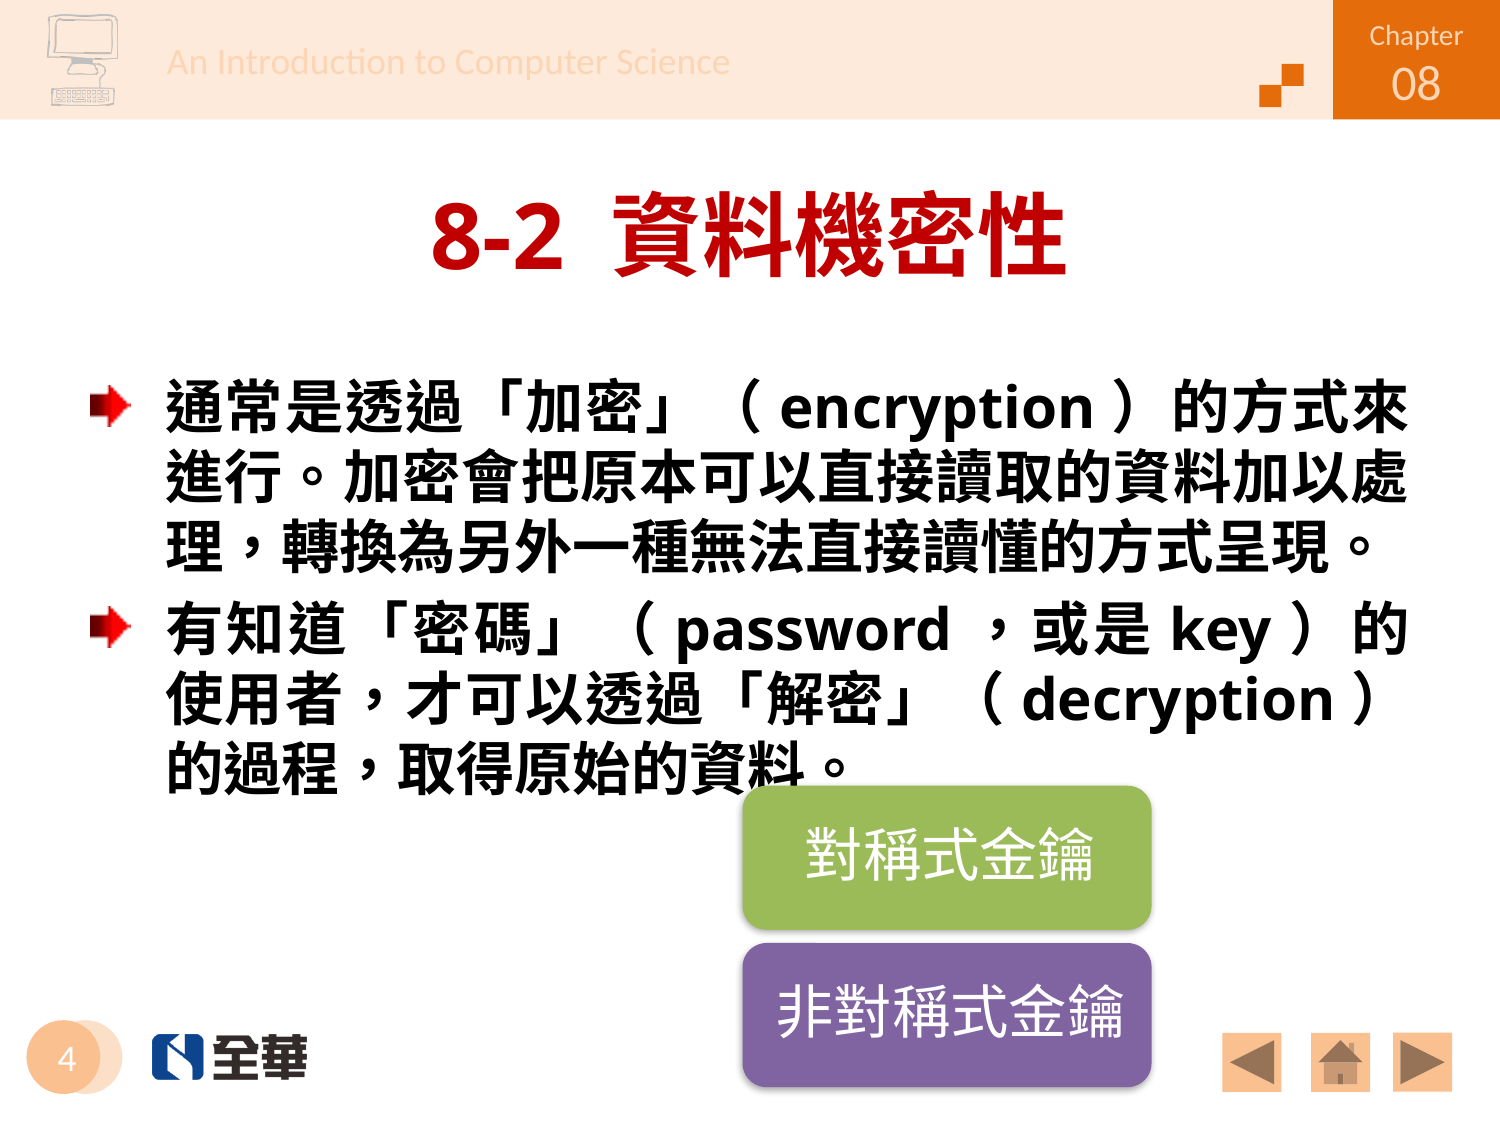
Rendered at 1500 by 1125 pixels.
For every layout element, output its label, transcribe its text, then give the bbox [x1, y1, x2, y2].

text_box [742, 783, 1152, 1090]
picture [47, 14, 118, 106]
title 8-2 資料機密性 [75, 138, 1425, 327]
picture [90, 606, 131, 648]
picture [152, 1034, 307, 1080]
picture [90, 385, 131, 427]
list 通常是透過「加密」（encryption）的方式來進行。加密會把原本可以直接讀取的資料加以處理，轉換為另外一種無法直接讀懂的方式呈現。 有知道「密碼」（password，或是key）的使用者，才可以透過「解密」（decryption）的過程，取得原始的資料。 [75, 363, 1425, 1005]
